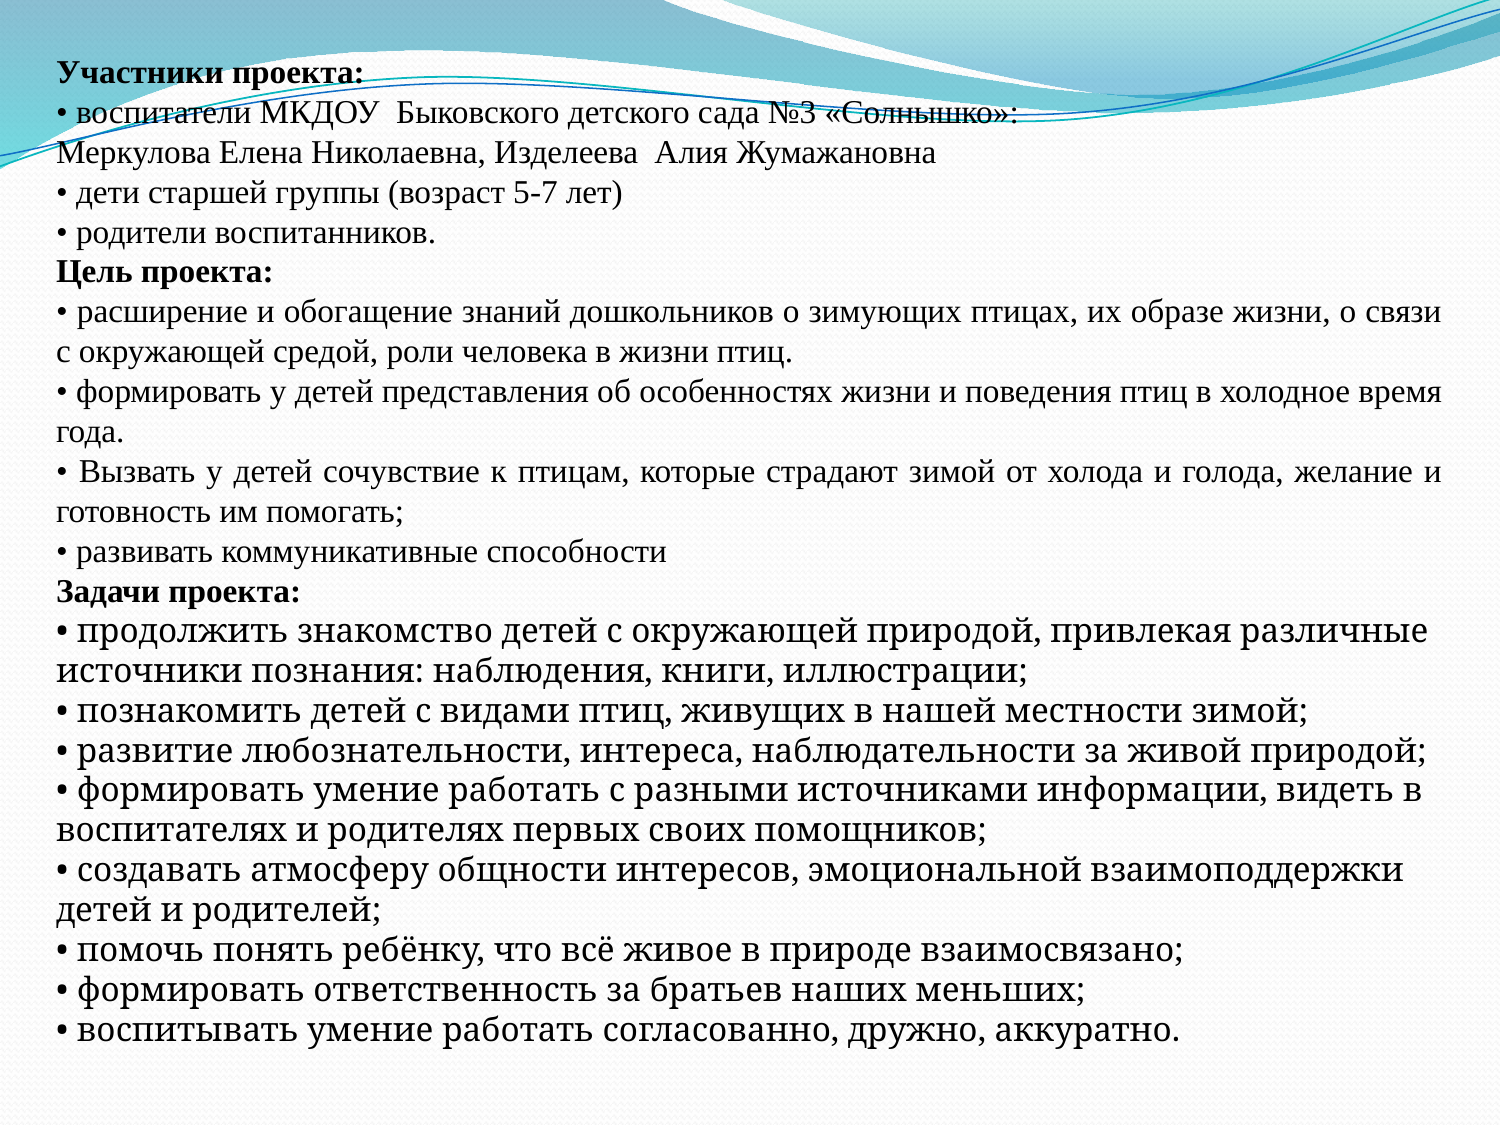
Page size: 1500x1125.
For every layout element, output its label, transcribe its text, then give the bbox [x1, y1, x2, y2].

text_box Участники проекта: • воспитатели МКДОУ Быковского детского сада №3 «Солнышко»: Меркулова Елена Николаевна, Изделеева Алия Жумажановна • дети старшей группы (возраст 5-7 лет) • родители воспитанников. Цель проекта: • расширение и обогащение знаний дошкольников о зимующих птицах, их образе жизни, о связи с окружающей средой, роли человека в жизни птиц. • формировать у детей представления об особенностях жизни и поведения птиц в холодное время года. • Вызвать у детей сочувствие к птицам, которые страдают зимой от холода и голода, желание и готовность им помогать; • развивать коммуникативные способности Задачи проекта: • продолжить знакомство детей с окружающей природой, привлекая различные источники познания: наблюдения, книги, иллюстрации; • познакомить детей с видами птиц, живущих в нашей местности зимой; • развитие любознательности, интереса, наблюдательности за живой природой; • формировать умение работать с разными источниками информации, видеть в воспитателях и родителях первых своих помощников; • создавать атмосферу общности интересов, эмоциональной взаимоподдержки детей и родителей; • помочь понять ребёнку, что всё живое в природе взаимосвязано; • формировать ответственность за братьев наших меньших; • воспитывать умение работать согласованно, дружно, аккуратно. [41, 42, 1459, 1091]
